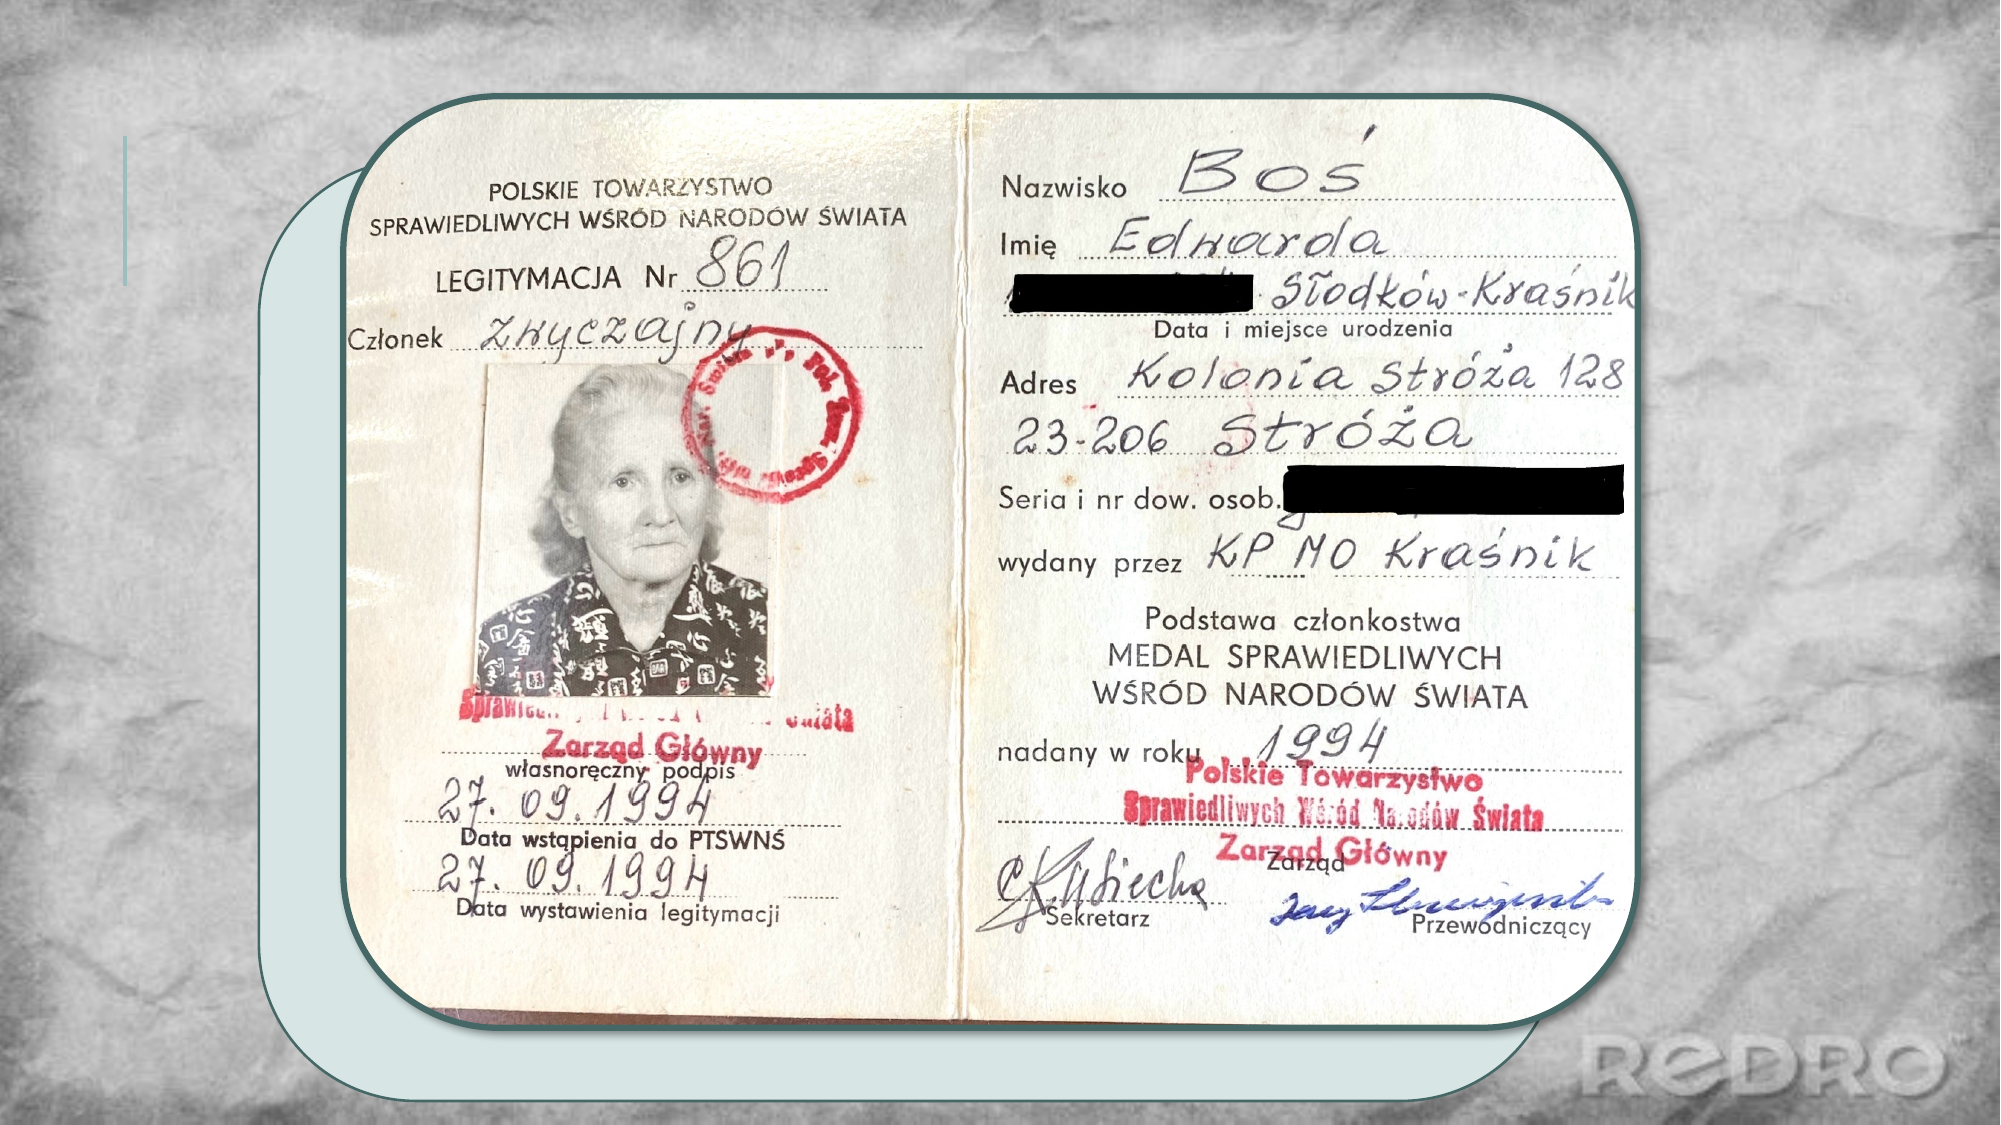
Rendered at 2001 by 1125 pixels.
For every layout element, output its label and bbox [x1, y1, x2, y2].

picture [343, 95, 1638, 1029]
text_box [257, 180, 1530, 1103]
